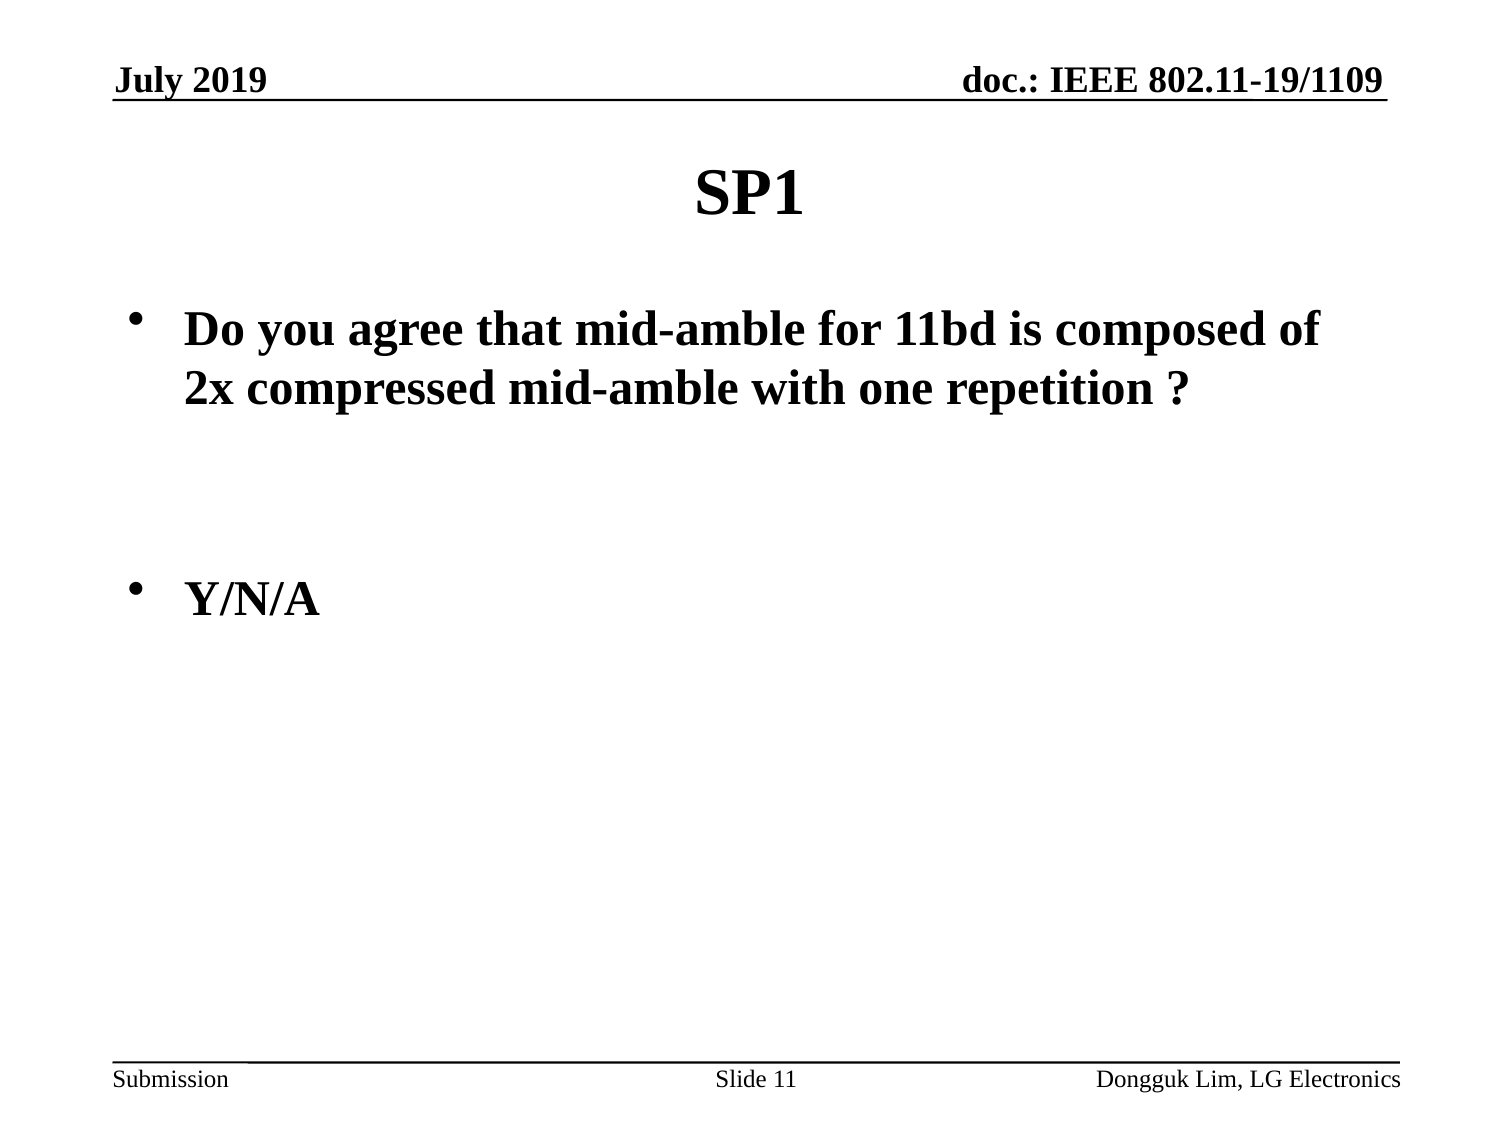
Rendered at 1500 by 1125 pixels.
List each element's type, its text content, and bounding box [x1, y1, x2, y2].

list Do you agree that mid-amble for 11bd is composed of 2x compressed mid-amble with one repetition ? Y/N/A [112, 287, 1388, 1000]
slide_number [114, 54, 270, 101]
slide_number Slide 11 [712, 1061, 800, 1093]
footer Dongguk Lim, LG Electronics [1092, 1061, 1402, 1093]
title SP1 [112, 112, 1388, 263]
